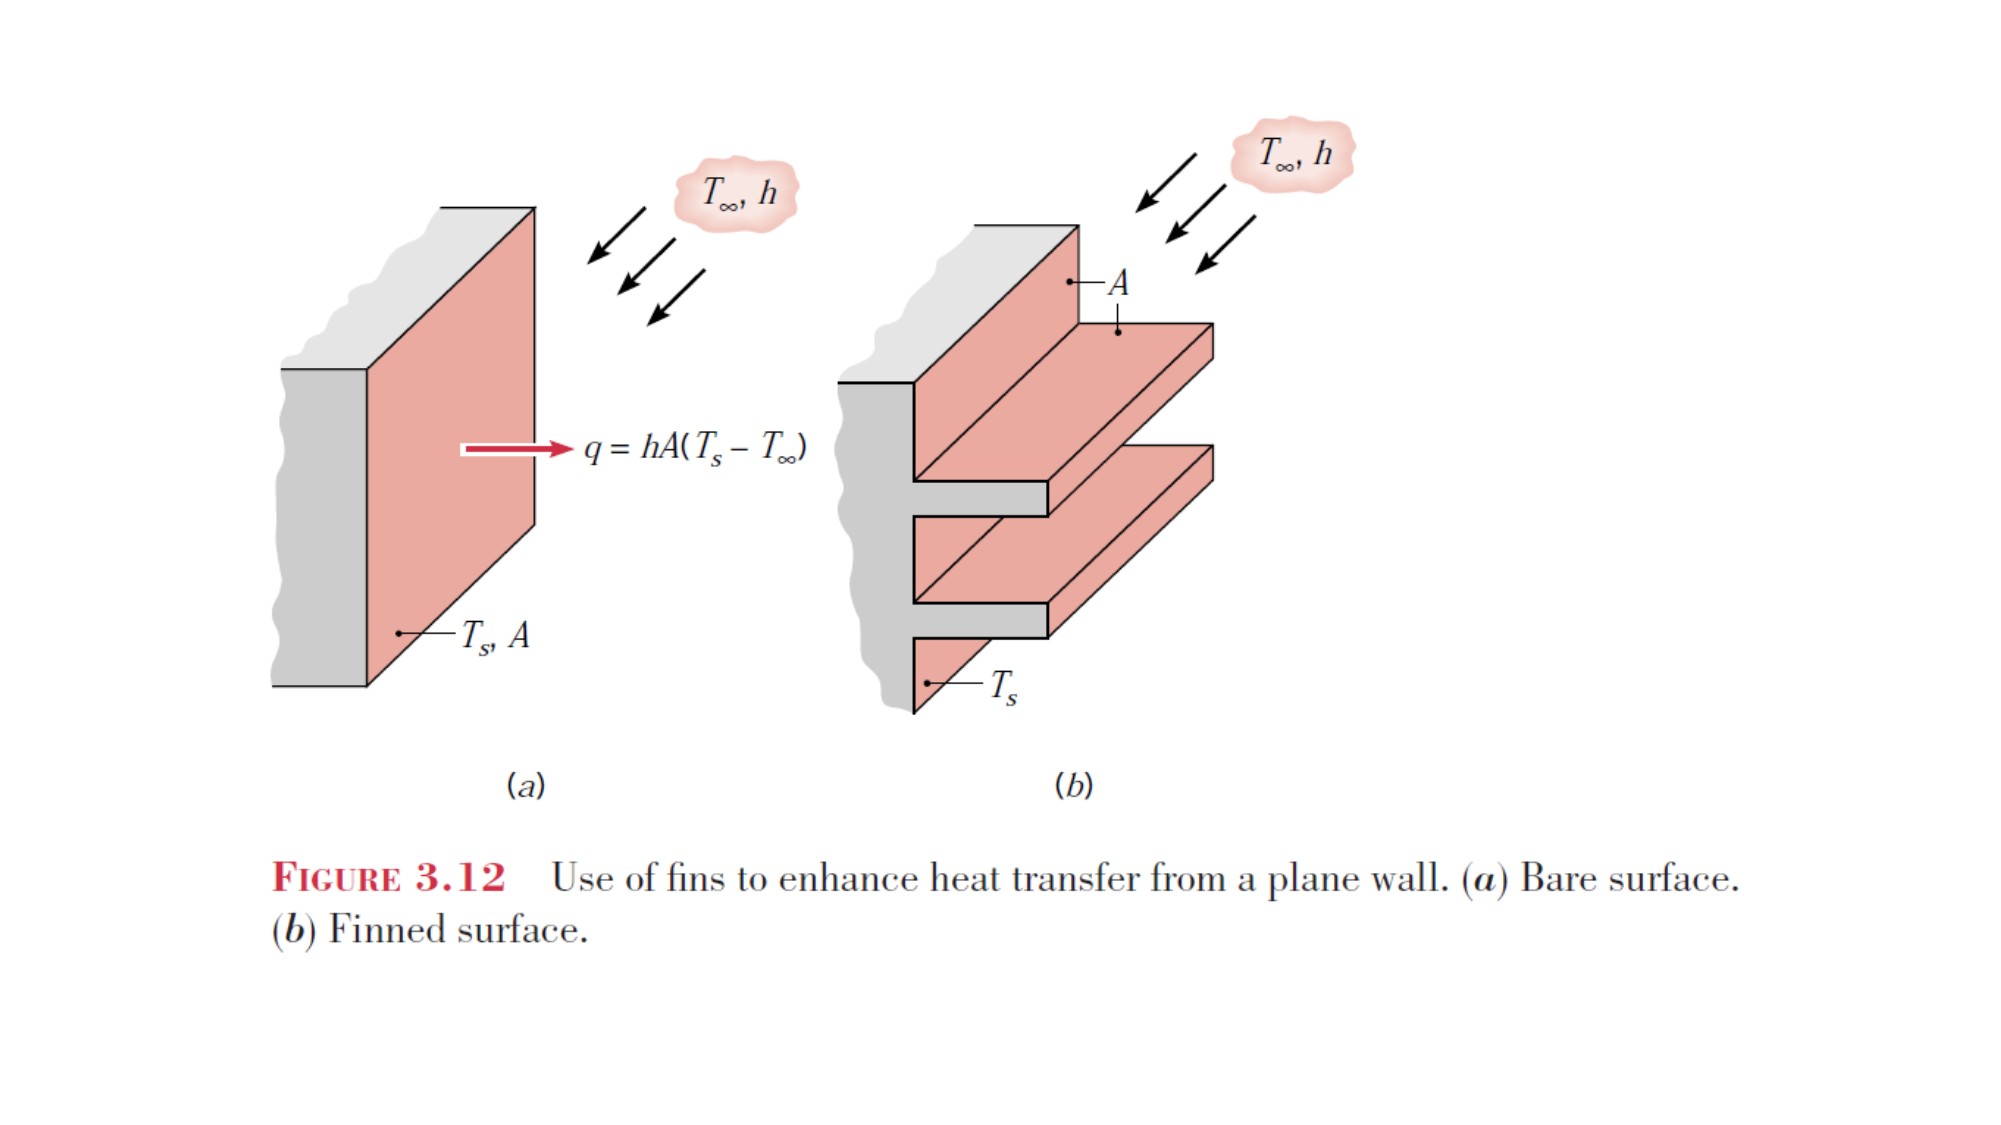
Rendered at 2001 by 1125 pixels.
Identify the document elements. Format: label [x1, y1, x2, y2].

picture [190, 66, 1810, 1059]
